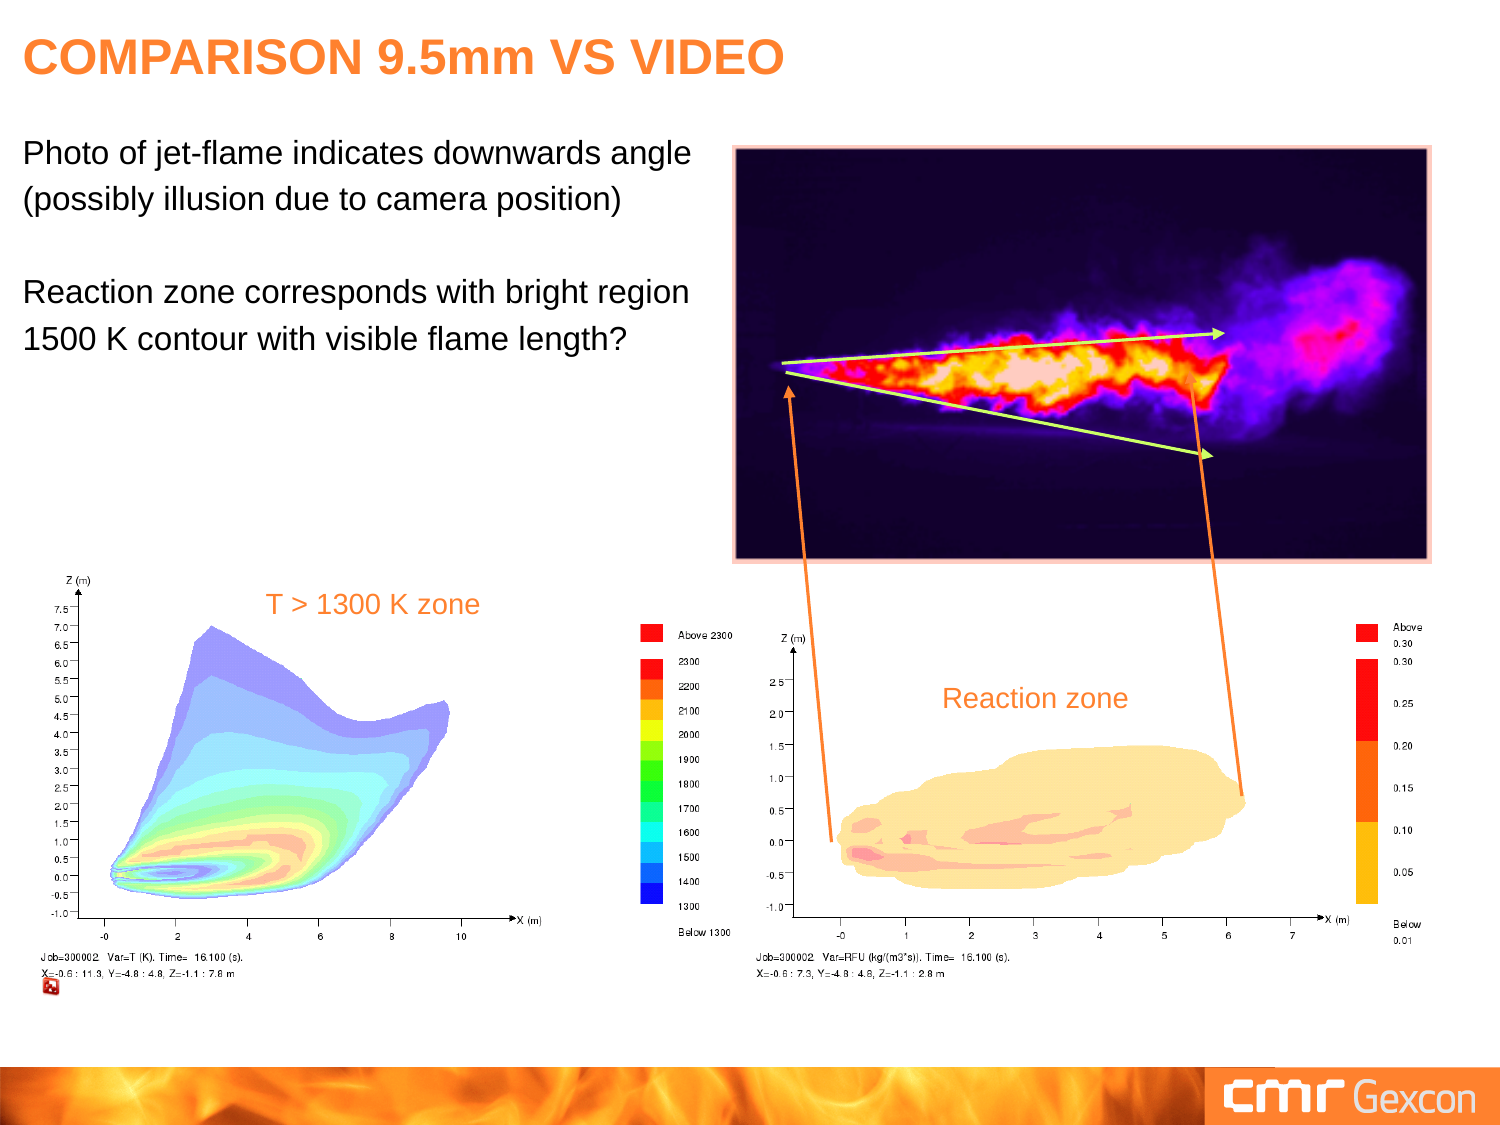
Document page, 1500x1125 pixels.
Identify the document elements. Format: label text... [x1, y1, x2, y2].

title COMPARISON 9.5mm VS VIDEO [19, 0, 1455, 76]
picture [1224, 1079, 1475, 1113]
list Photo of jet-flame indicates downwards angle (possibly illusion due to camera position) Reaction zone corresponds with bright region 1500 K contour with visible flame length? [7, 76, 1500, 1008]
picture [32, 568, 1464, 1005]
picture [0, 1067, 1204, 1125]
picture [732, 145, 1432, 564]
